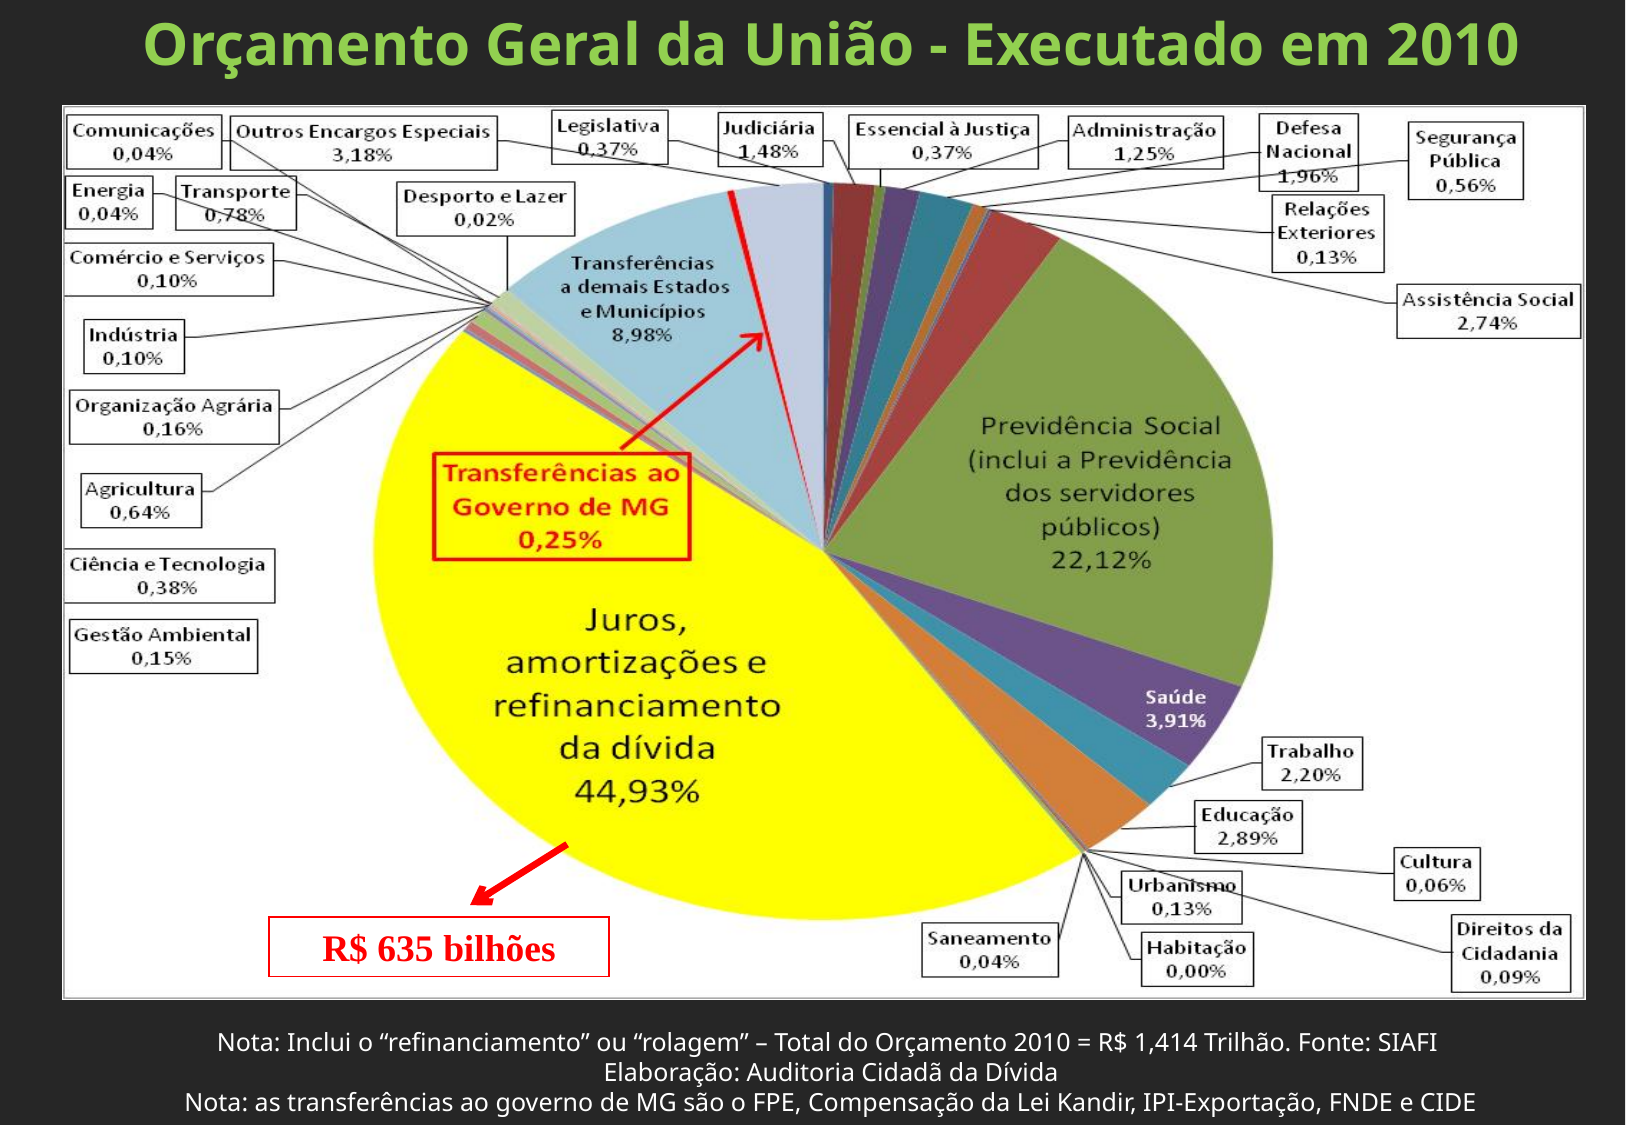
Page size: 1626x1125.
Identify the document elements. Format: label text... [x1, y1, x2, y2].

picture [62, 105, 1587, 1000]
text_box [469, 845, 565, 906]
text_box Orçamento Geral da União - Executado em 2010 [0, 1, 1625, 85]
text_box Nota: Inclui o “refinanciamento” ou “rolagem” – Total do Orçamento 2010 = R$ 1,414 Trilhão. Fonte: SIAFI Elaboração: Auditoria Cidadã da Dívida Nota: as transferências ao governo de MG são o FPE, Compensação da Lei Kandir, IPI-Exportação, FNDE e CIDE [0, 1018, 1625, 1124]
